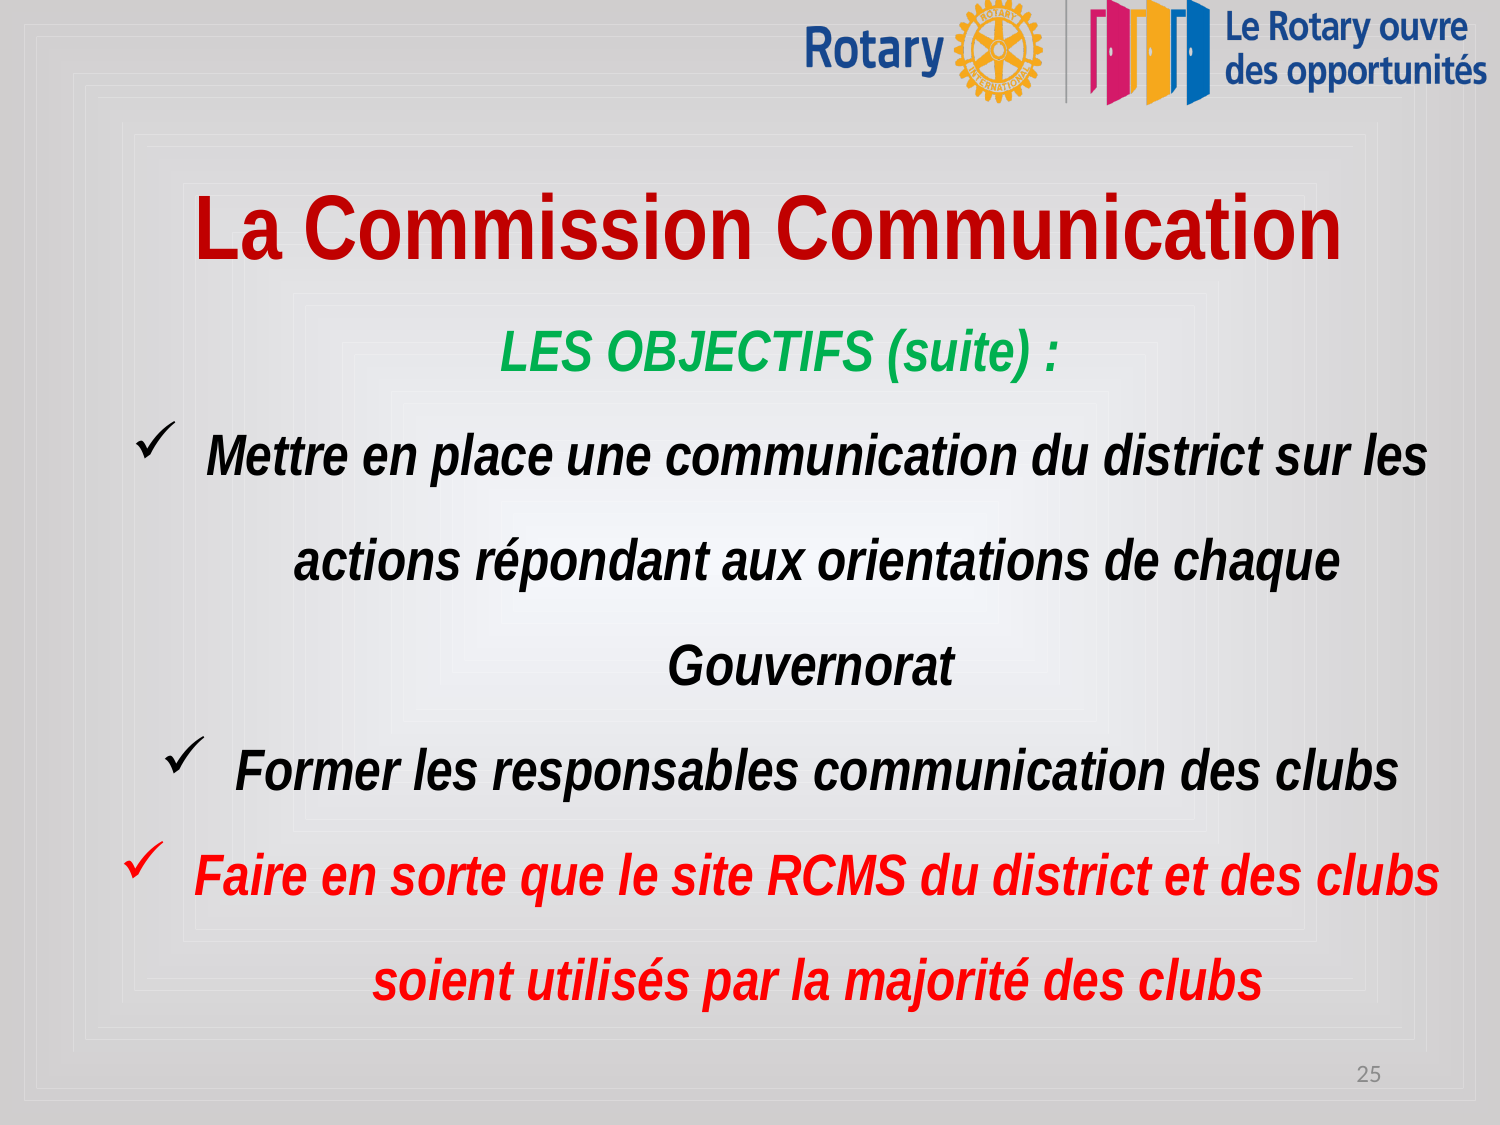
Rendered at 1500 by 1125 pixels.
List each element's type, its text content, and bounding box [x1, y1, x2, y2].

picture [806, 0, 1487, 106]
slide_number 25 [1059, 1042, 1397, 1103]
text_box La Commission Communication LES OBJECTIFS (suite) : Mettre en place une communication du district sur les actions répondant aux orientations de chaque Gouvernorat Former les responsables communication des clubs Faire en sorte que le site RCMS du district et des clubs soient utilisés par la majorité des clubs [0, 105, 1486, 1125]
